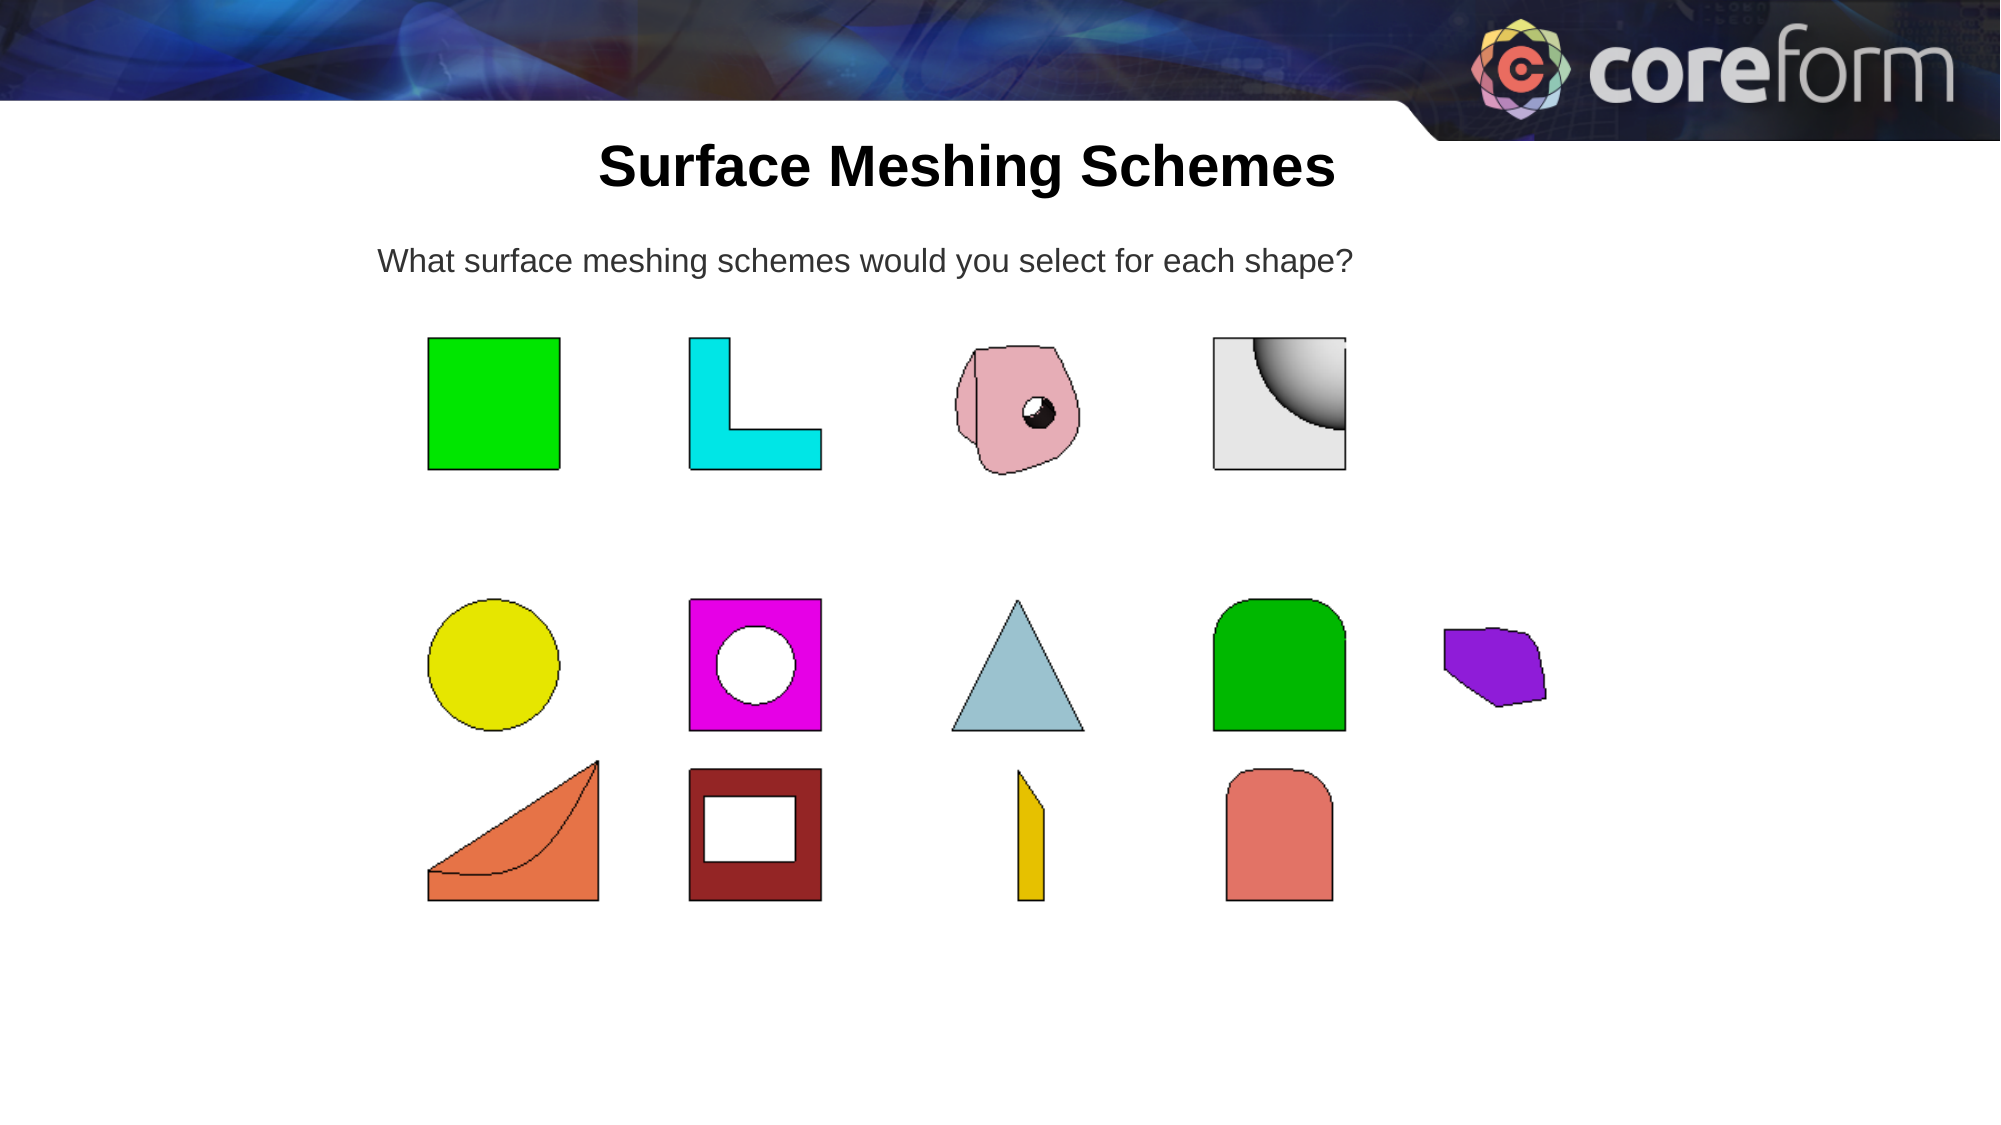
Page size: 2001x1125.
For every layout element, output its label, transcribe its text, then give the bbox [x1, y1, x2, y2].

picture [0, 0, 2000, 141]
text_box Surface Meshing Schemes [410, 92, 1525, 233]
picture [399, 312, 1566, 924]
text_box What surface meshing schemes would you select for each shape? [362, 232, 1525, 287]
